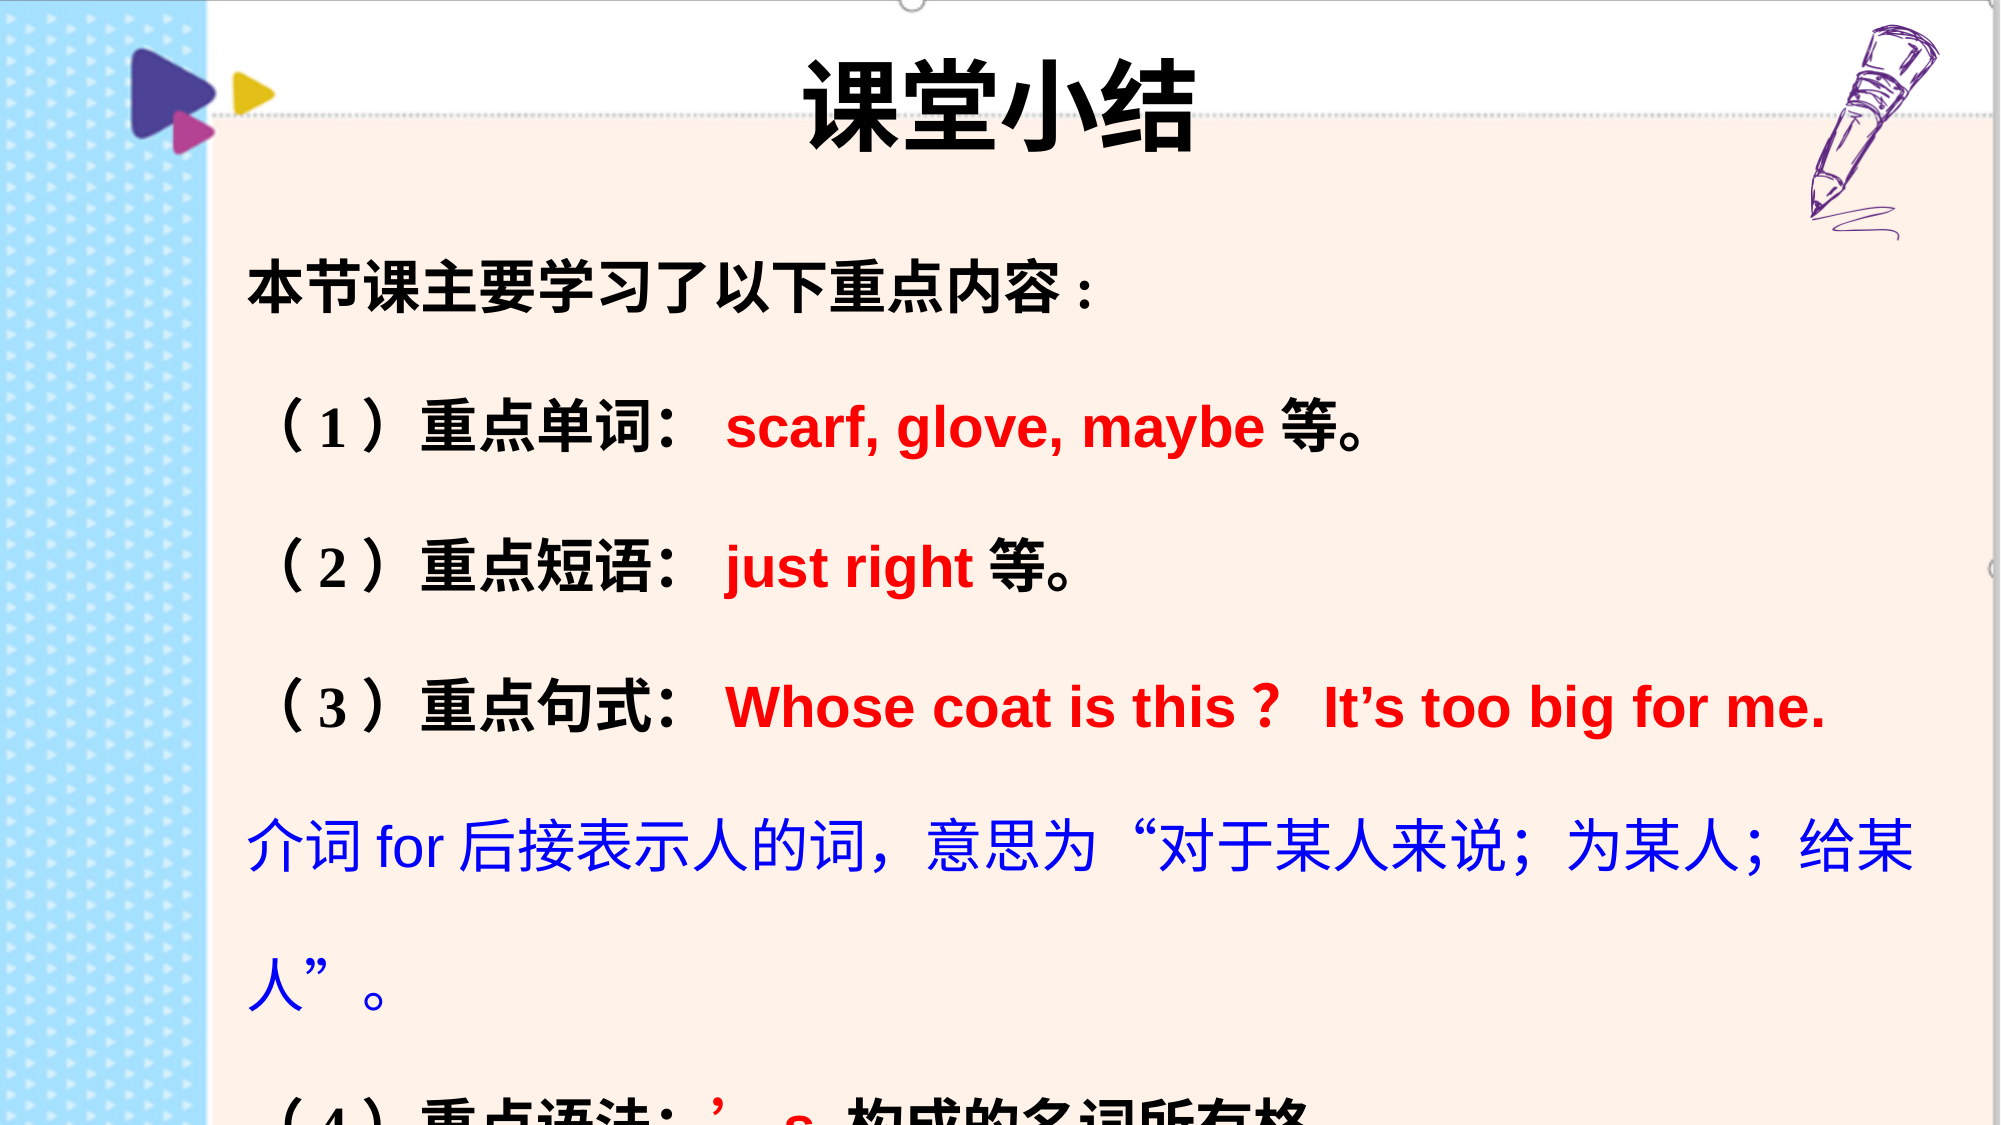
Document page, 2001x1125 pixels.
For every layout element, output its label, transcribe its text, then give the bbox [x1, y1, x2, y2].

text_box 课堂小结 [785, 0, 1215, 171]
text_box 本节课主要学习了以下重点内容: （1）重点单词：scarf, glove, maybe等。 （2）重点短语：just right等。 （3）重点句式：Whose coat is this？It’s too big for me. 介词for后接表示人的词，意思为“对于某人来说；为某人；给某人”。 （4）重点语法：’s 构成的名词所有格。 [231, 172, 1963, 1125]
picture [0, 0, 2001, 1125]
